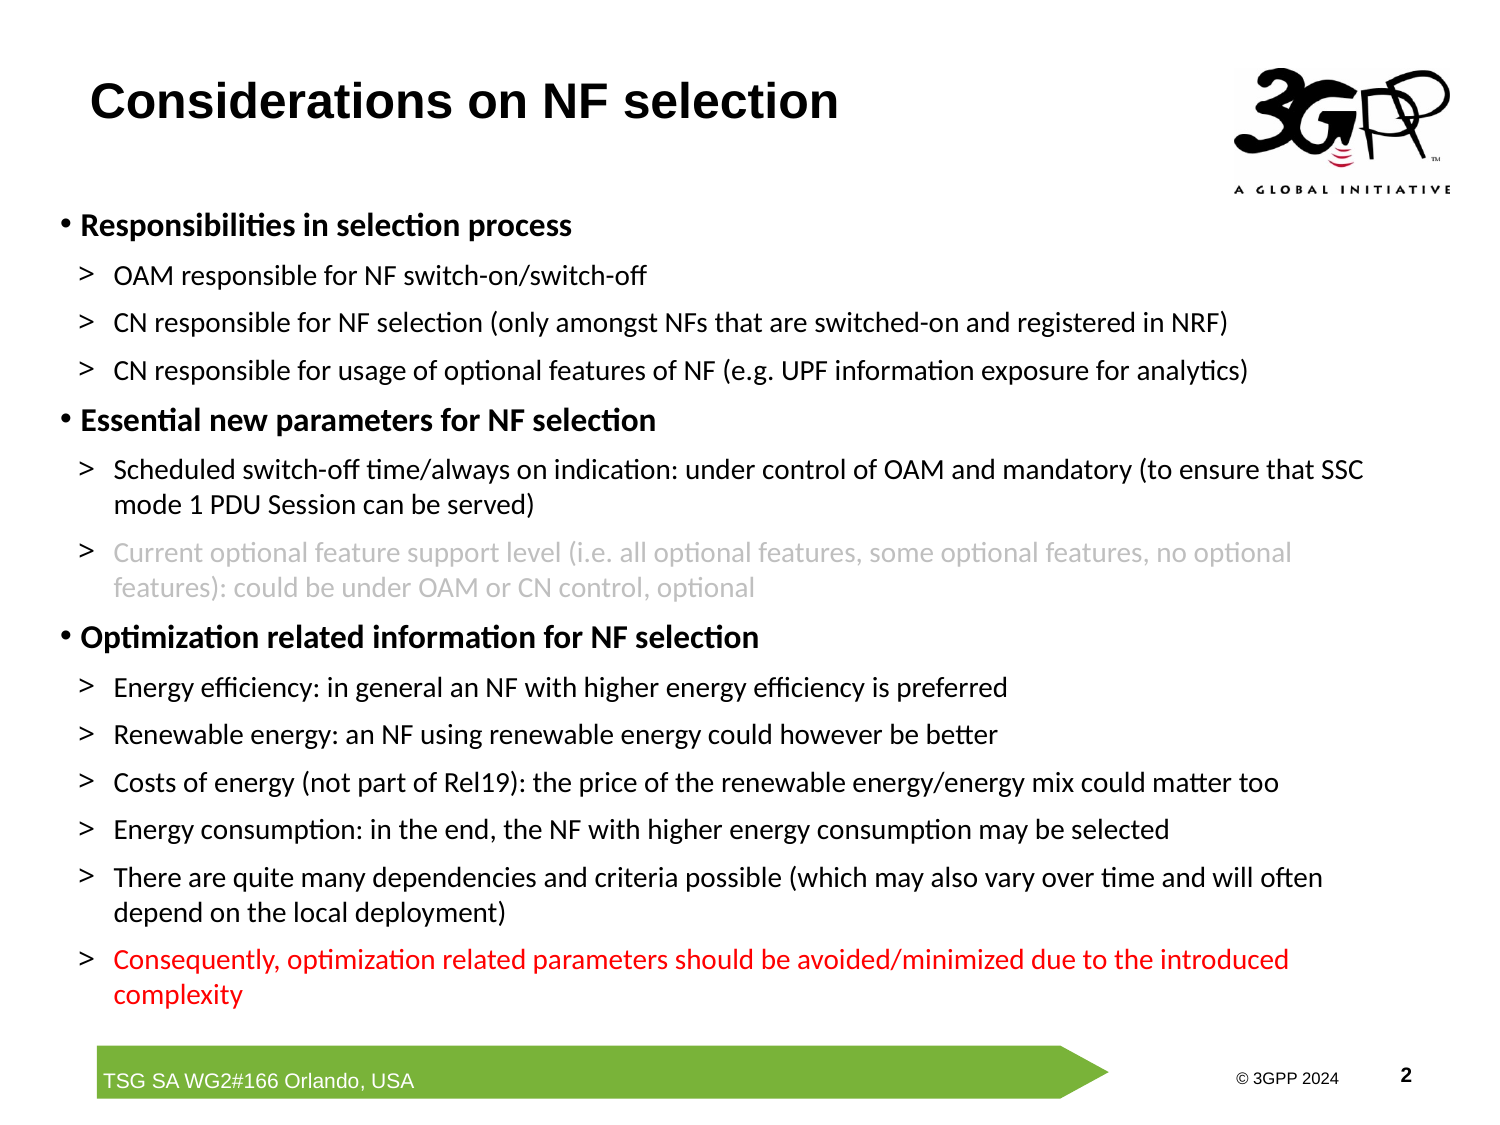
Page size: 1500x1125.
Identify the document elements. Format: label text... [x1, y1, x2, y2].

picture [1234, 68, 1450, 194]
subtitle Considerations on NF selection [89, 74, 1411, 161]
list Responsibilities in selection process OAM responsible for NF switch-on/switch-off CN responsible for NF selection (only amongst NFs that are switched-on and registered in NRF) CN responsible for usage of optional features of NF (e.g. UPF information exposure for analytics) Essential new parameters for NF selection Scheduled switch-off time/always on indication: under control of OAM and mandatory (to ensure that SSC mode 1 PDU Session can be served) Current optional feature support level (i.e. all optional features, some optional features, no optional features): could be under OAM or CN control, optional Optimization related information for NF selection Energy efficiency: in general an NF with higher energy efficiency is preferred Renewable energy: an NF using renewable energy could however be better Costs of energy (not part of Rel19): the price of the renewable energy/energy mix could matter too Energy consumption: in the end, the NF with higher energy consumption may be selected There are quite many dependencies and criteria possible (which may also vary over time and will often depend on the local deployment) Consequently, optimization related parameters should be avoided/minimized due to the introduced complexity [58, 203, 1411, 1007]
